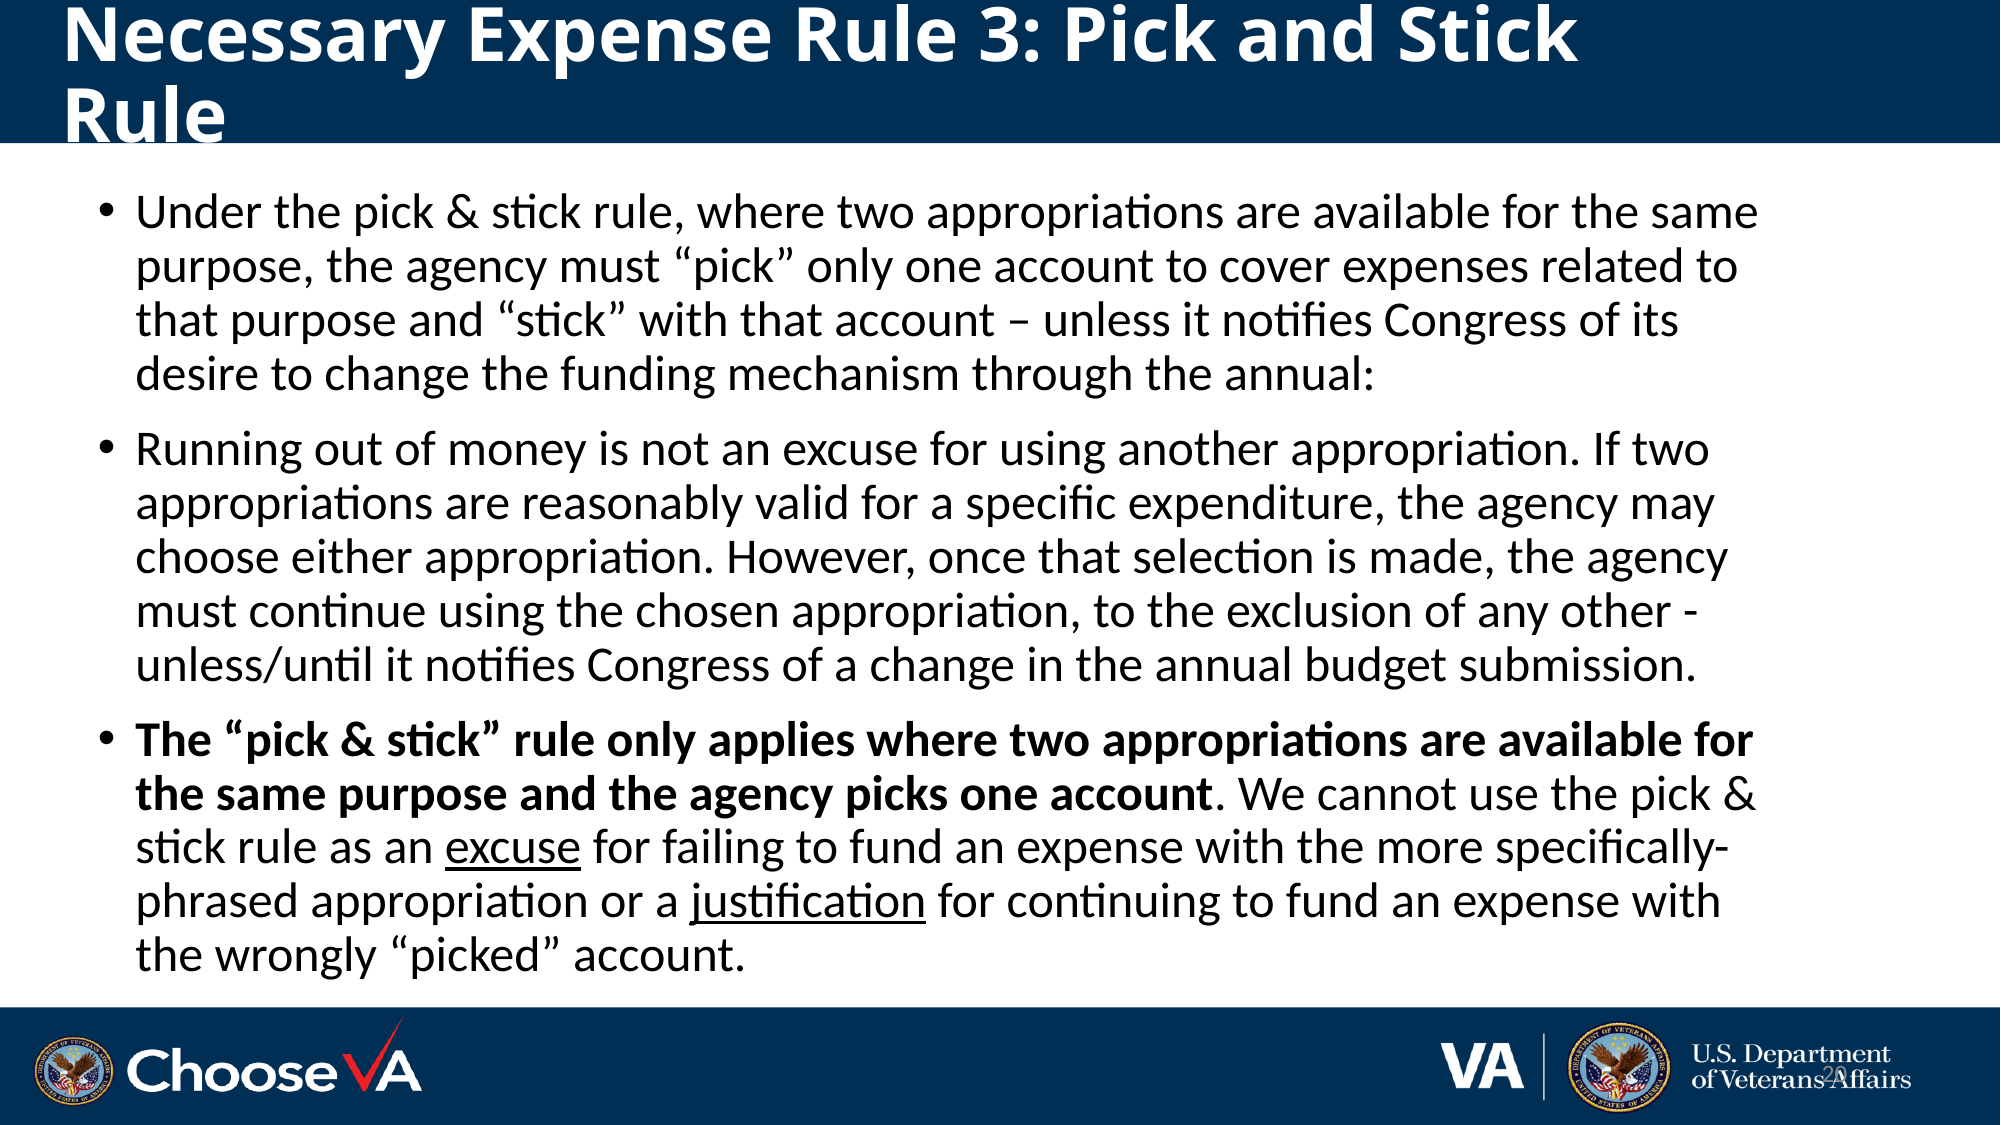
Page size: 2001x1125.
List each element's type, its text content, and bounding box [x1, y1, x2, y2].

title Necessary Expense Rule 3: Pick and Stick Rule [46, 27, 1772, 129]
slide_number 20 [1412, 1042, 1863, 1103]
picture [1434, 1014, 1917, 1120]
picture [33, 1015, 422, 1106]
list Under the pick & stick rule, where two appropriations are available for the same purpose, the agency must “pick” only one account to cover expenses related to that purpose and “stick” with that account – unless it notifies Congress of its desire to change the funding mechanism through the annual: Running out of money is not an excuse for using another appropriation. If two appropriations are reasonably valid for a specific expenditure, the agency may choose either appropriation. However, once that selection is made, the agency must continue using the chosen appropriation, to the exclusion of any other - unless/until it notifies Congress of a change in the annual budget submission. The “pick & stick” rule only applies where two appropriations are available for the same purpose and the agency picks one account. We cannot use the pick & stick rule as an excuse for failing to fund an expense with the more specifically-phrased appropriation or a justification for continuing to fund an expense with the wrongly “picked” account. [82, 177, 1808, 892]
